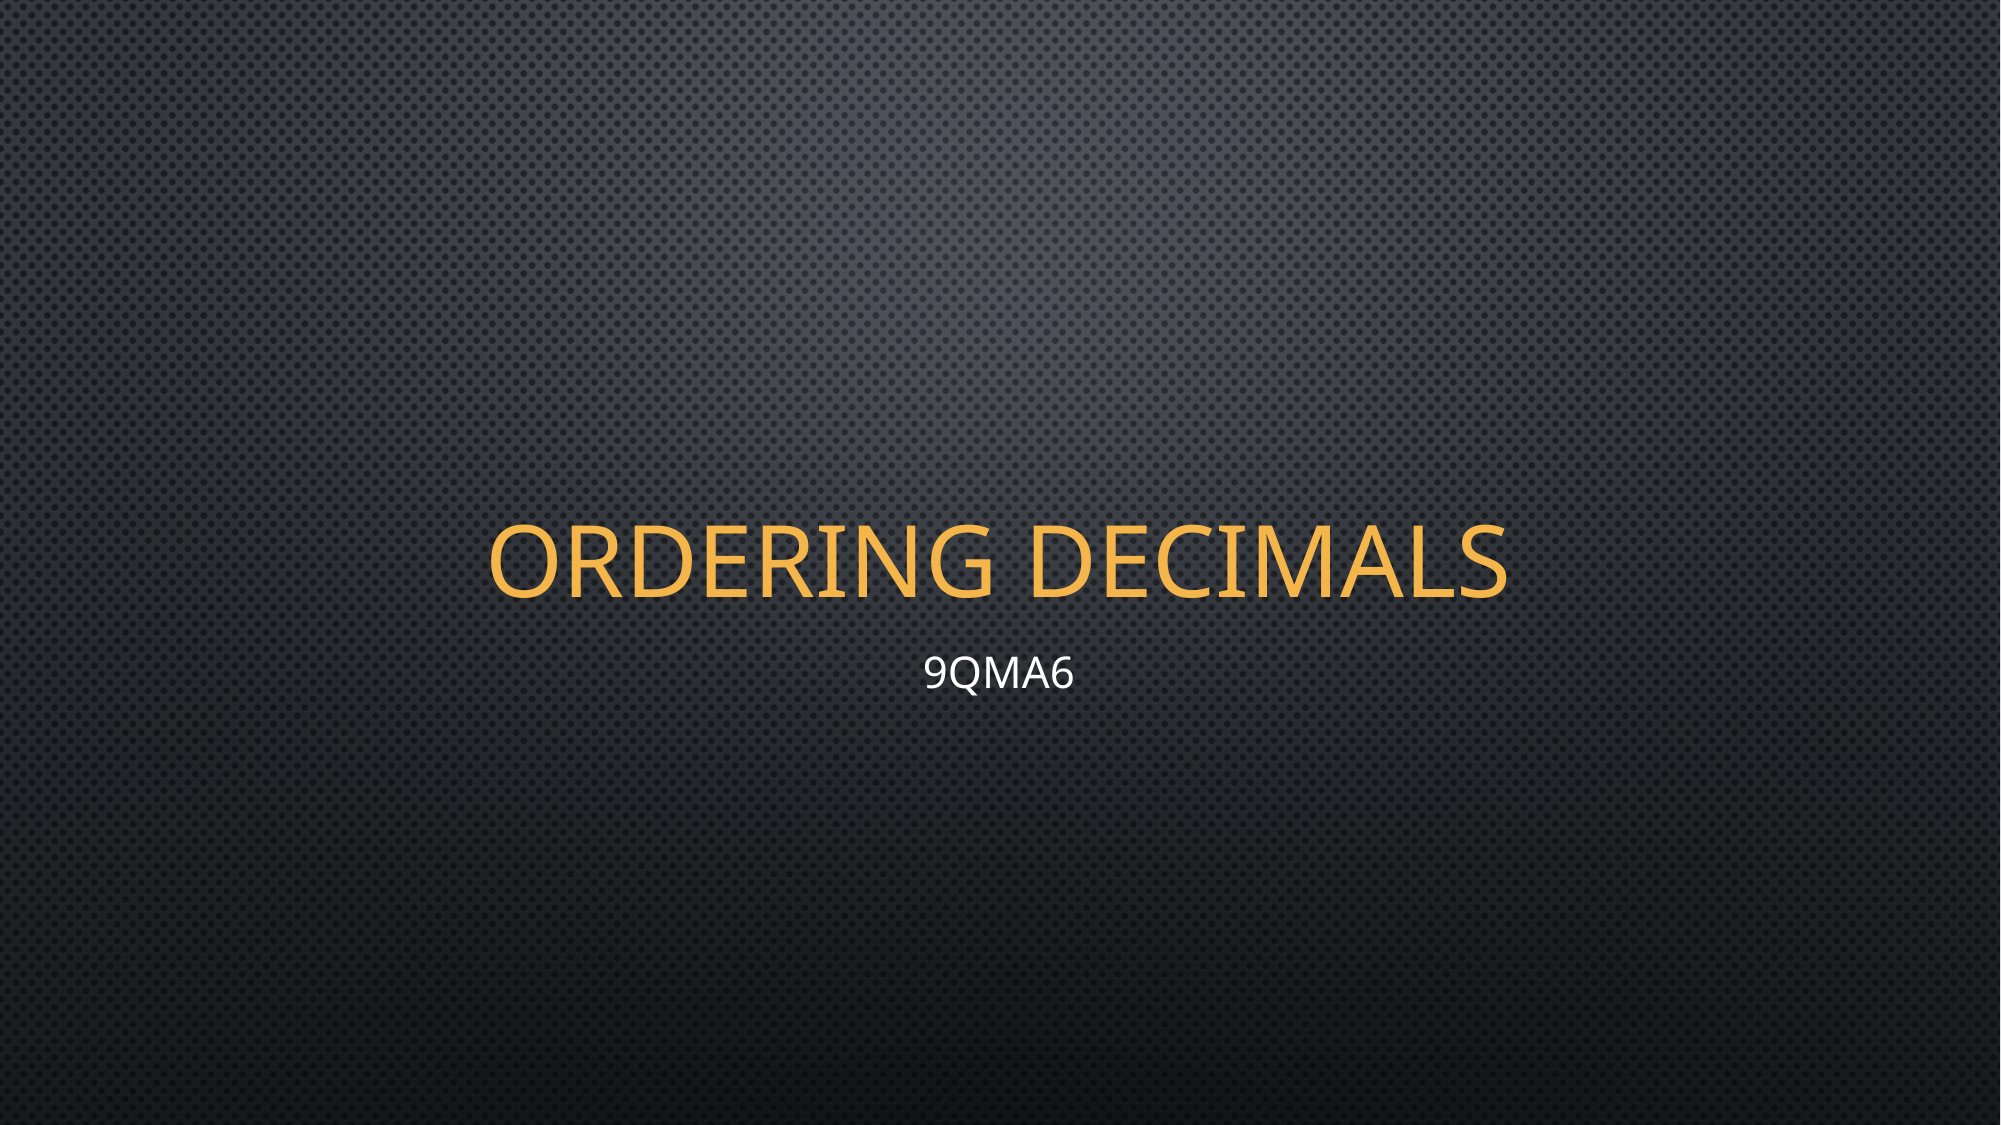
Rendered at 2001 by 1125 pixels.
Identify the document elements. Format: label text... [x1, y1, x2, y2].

subtitle 9QMa6 [287, 637, 1711, 950]
title Ordering Decimals [287, 99, 1711, 625]
